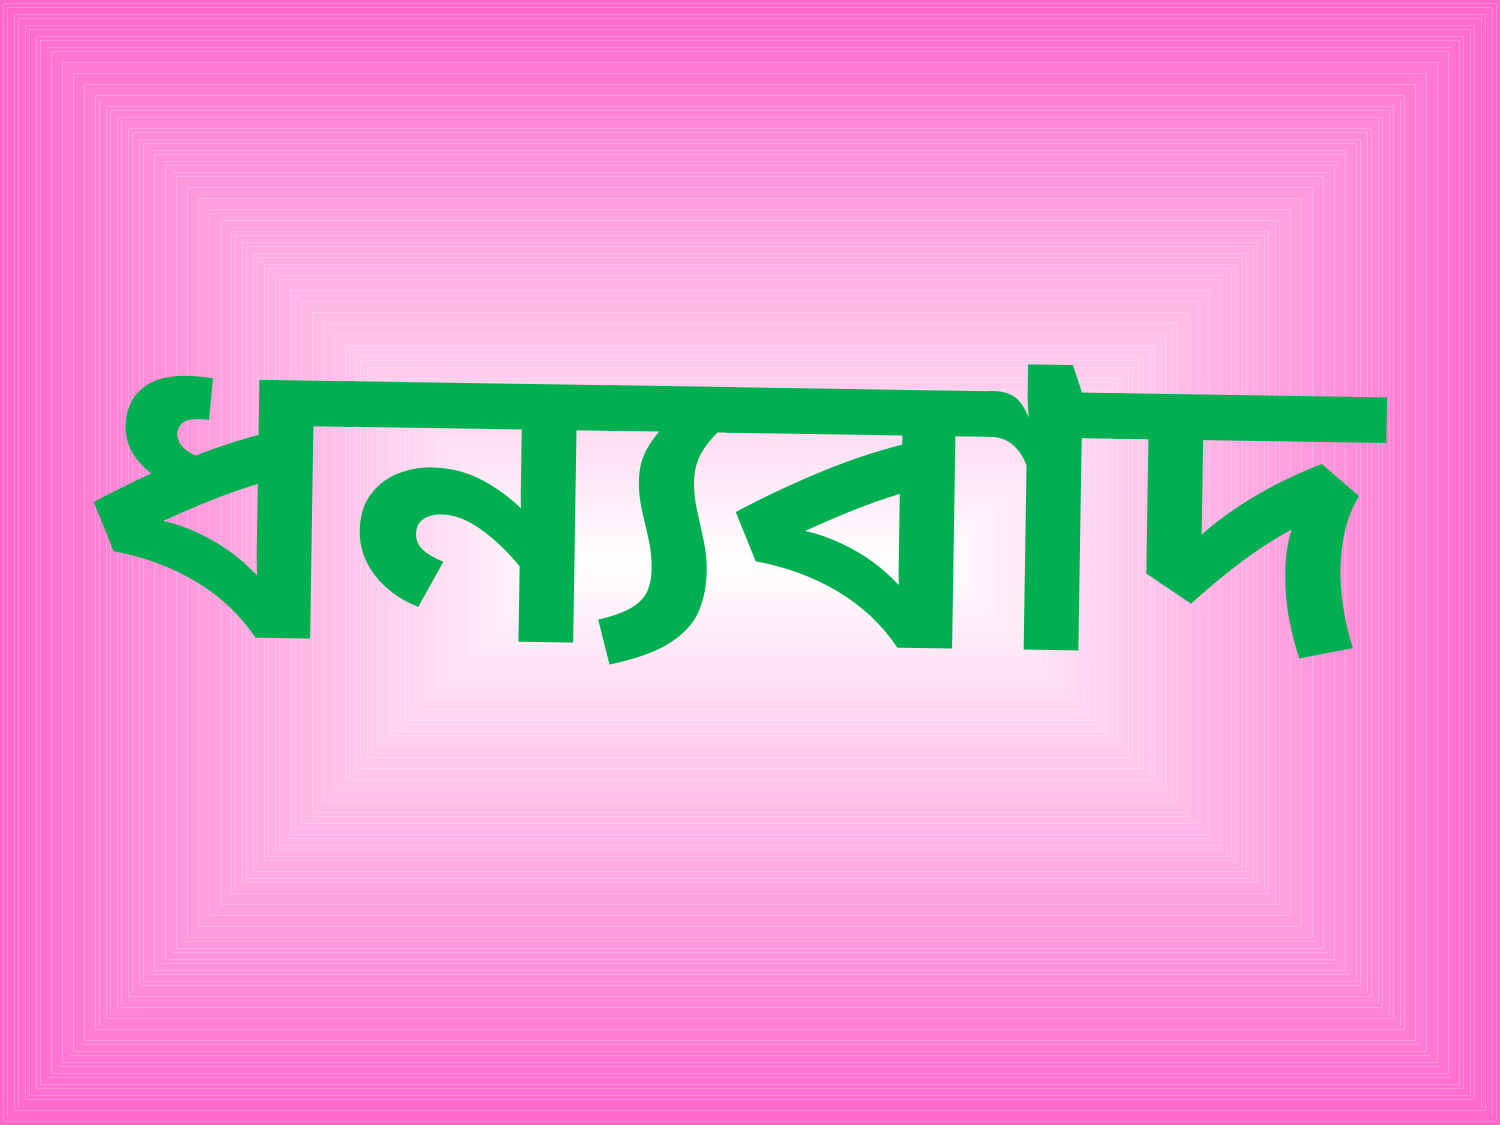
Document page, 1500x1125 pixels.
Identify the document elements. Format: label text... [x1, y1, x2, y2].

text_box ধন্যবাদ [50, 224, 1407, 738]
